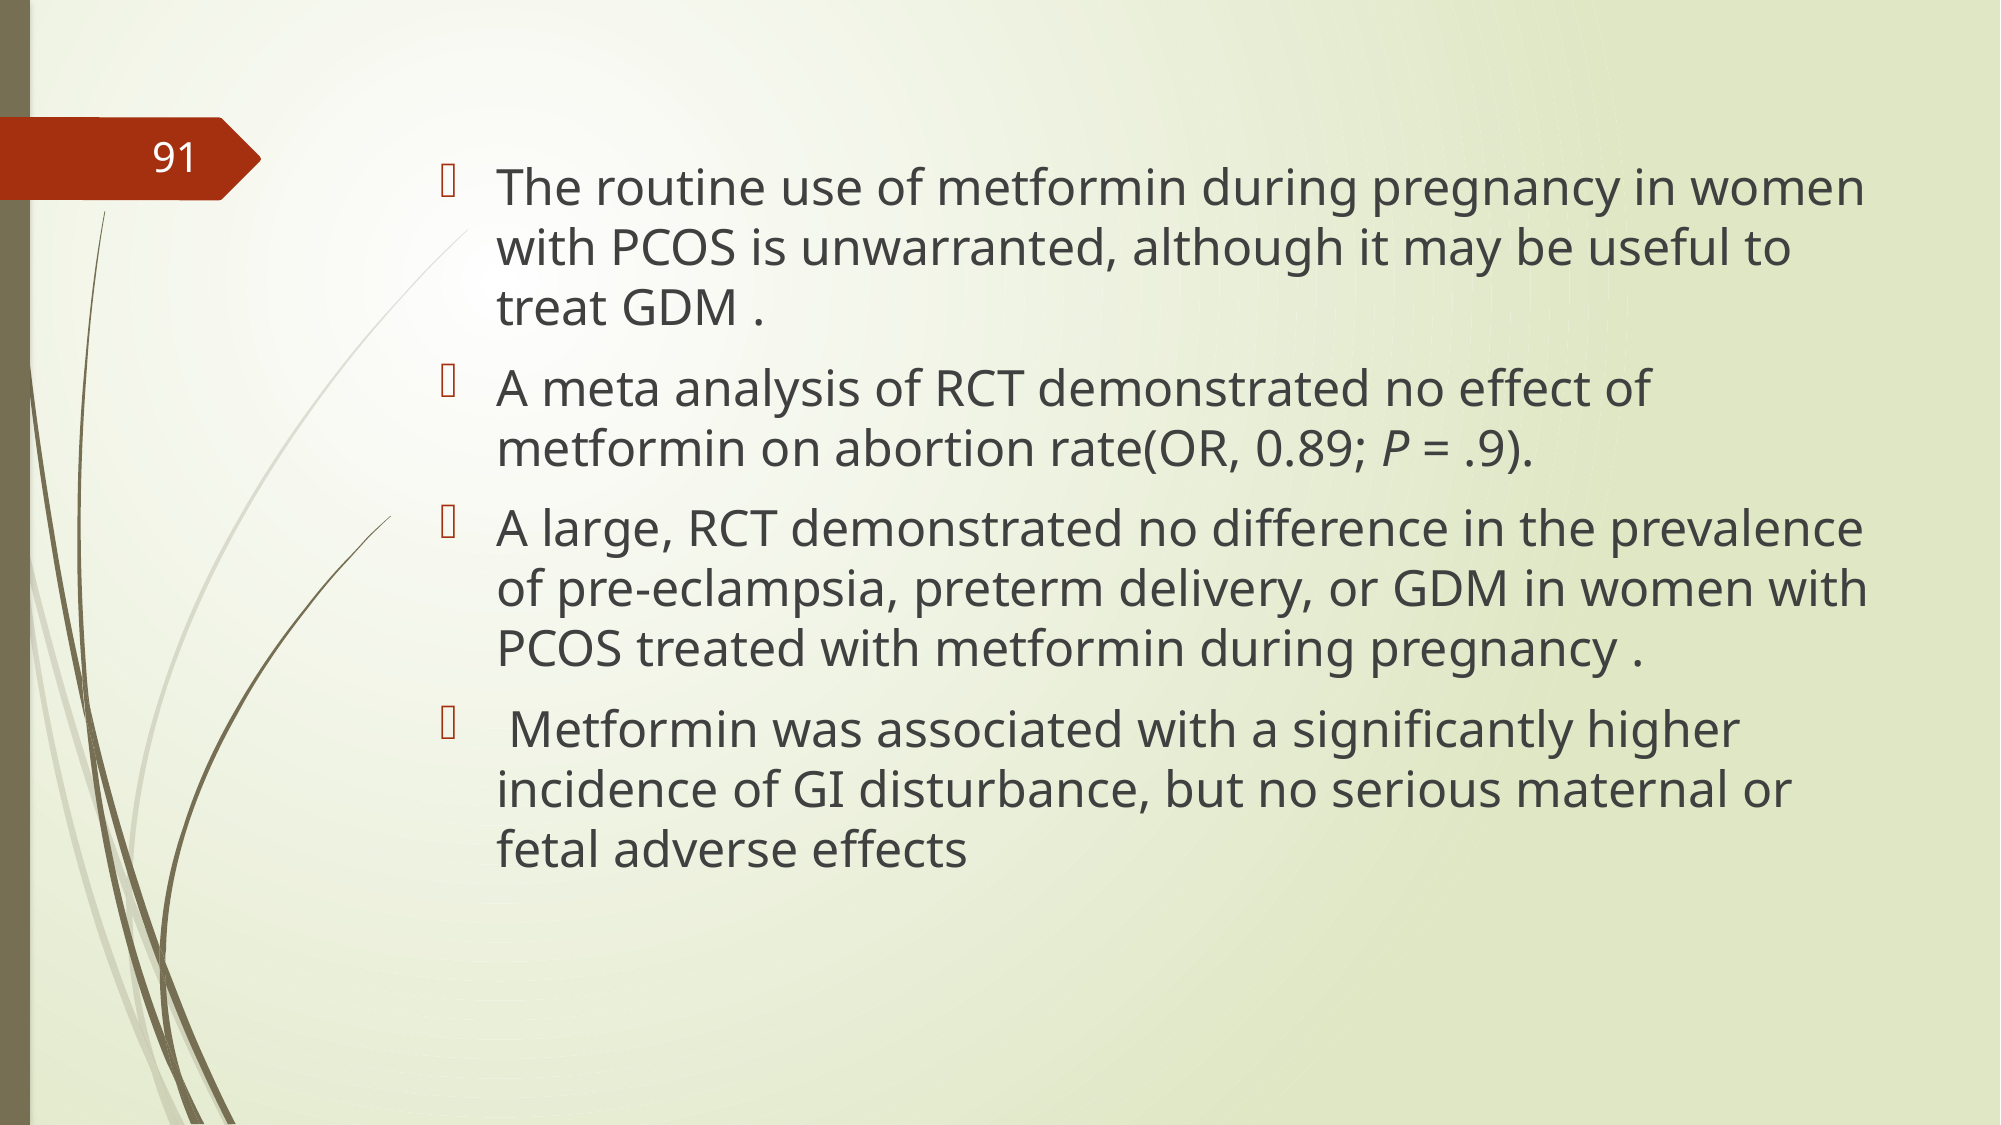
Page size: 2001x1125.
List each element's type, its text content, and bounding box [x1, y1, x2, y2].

list The routine use of metformin during pregnancy in women with PCOS is unwarranted, although it may be useful to treat GDM . A meta analysis of RCT demonstrated no effect of metformin on abortion rate(OR, 0.89; P = .9). A large, RCT demonstrated no difference in the prevalence of pre-eclampsia, preterm delivery, or GDM in women with PCOS treated with metformin during pregnancy . Metformin was associated with a significantly higher incidence of GI disturbance, but no serious maternal or fetal adverse effects [424, 147, 1888, 970]
slide_number 91 [87, 129, 216, 190]
